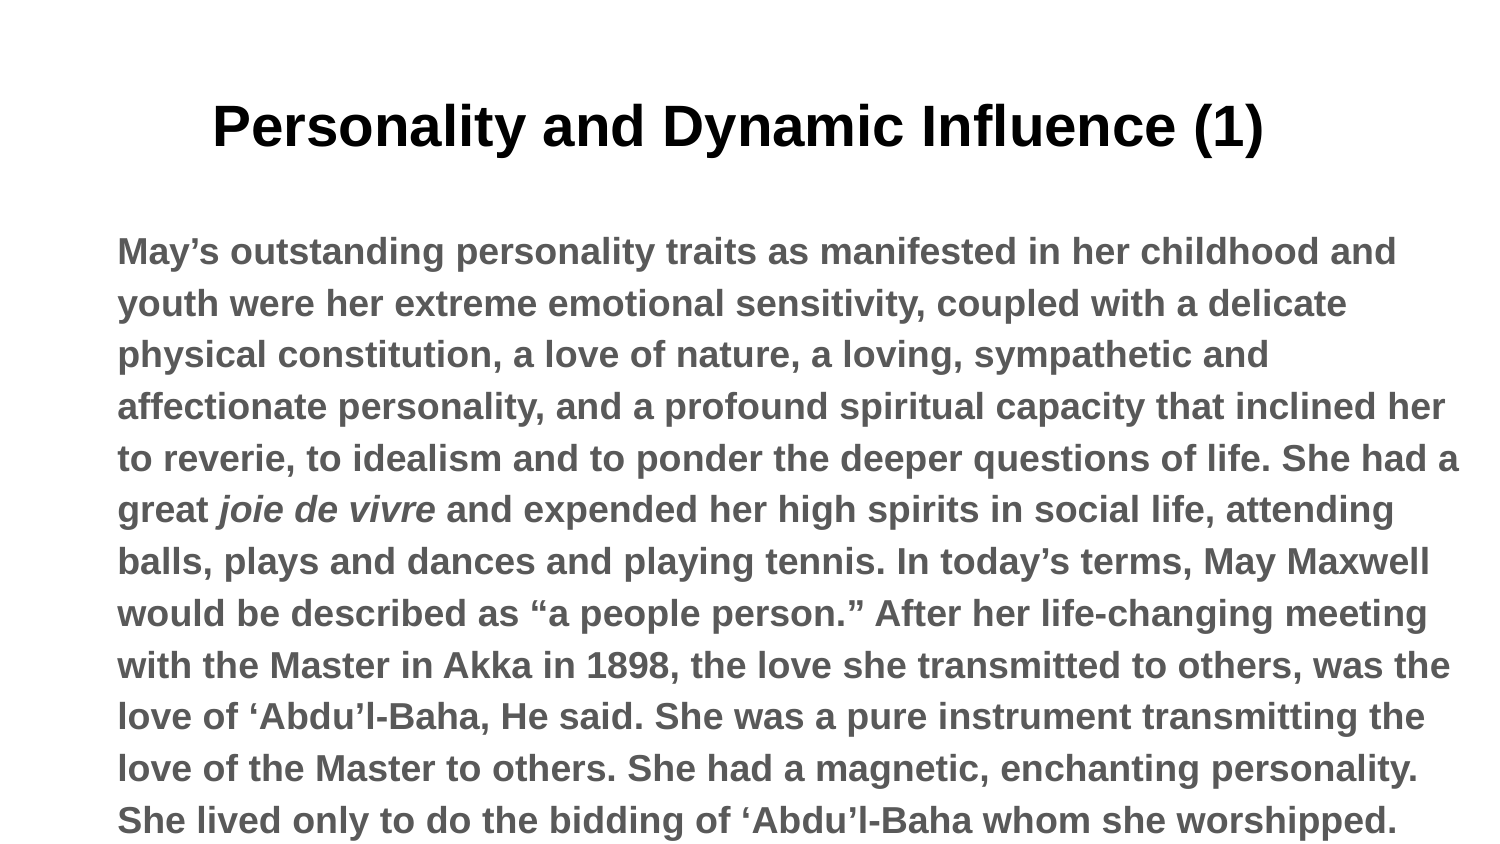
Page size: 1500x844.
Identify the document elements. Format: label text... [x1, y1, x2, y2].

list May’s outstanding personality traits as manifested in her childhood and youth were her extreme emotional sensitivity, coupled with a delicate physical constitution, a love of nature, a loving, sympathetic and affectionate personality, and a profound spiritual capacity that inclined her to reverie, to idealism and to ponder the deeper questions of life. She had a great joie de vivre and expended her high spirits in social life, attending balls, plays and dances and playing tennis. In today’s terms, May Maxwell would be described as “a people person.” After her life-changing meeting with the Master in Akka in 1898, the love she transmitted to others, was the love of ‘Abdu’l-Baha, He said. She was a pure instrument transmitting the love of the Master to others. She had a magnetic, enchanting personality. She lived only to do the bidding of ‘Abdu’l-Baha whom she worshipped. [102, 205, 1500, 844]
title Personality and Dynamic Influence (1) [51, 72, 1449, 167]
